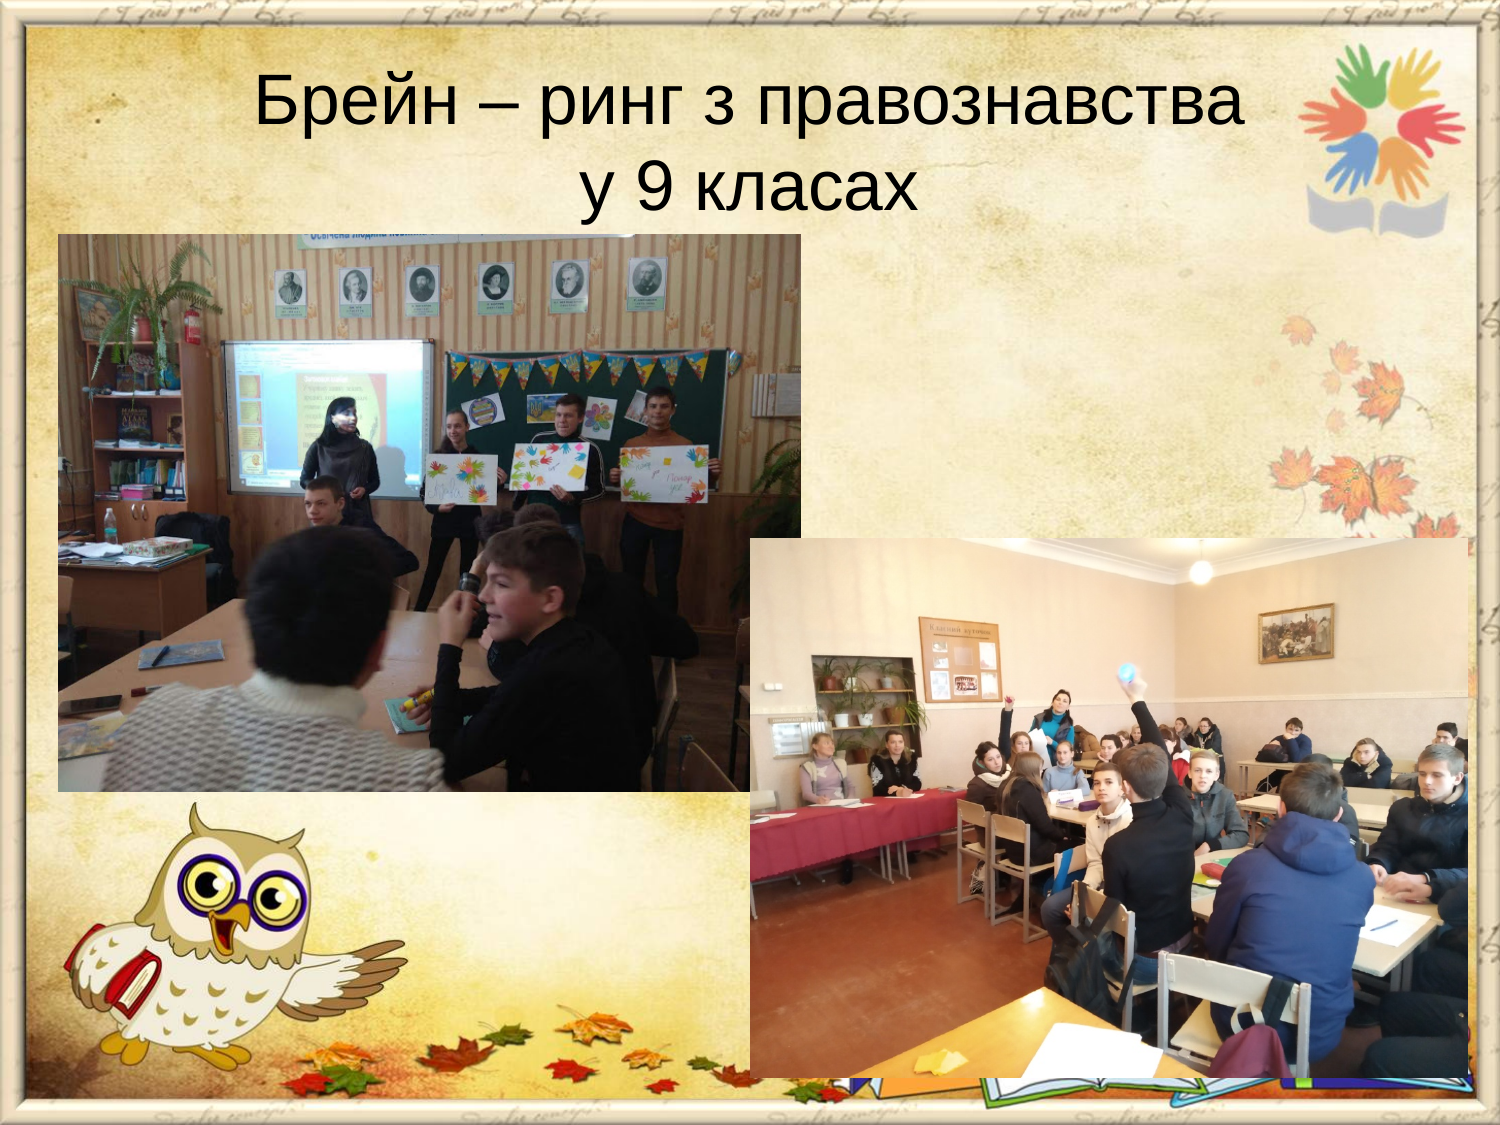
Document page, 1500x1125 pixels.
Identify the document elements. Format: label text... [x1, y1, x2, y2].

picture [0, 0, 1500, 1125]
title Брейн – ринг з правознавства у 9 класах [75, 45, 1425, 233]
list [58, 234, 801, 792]
